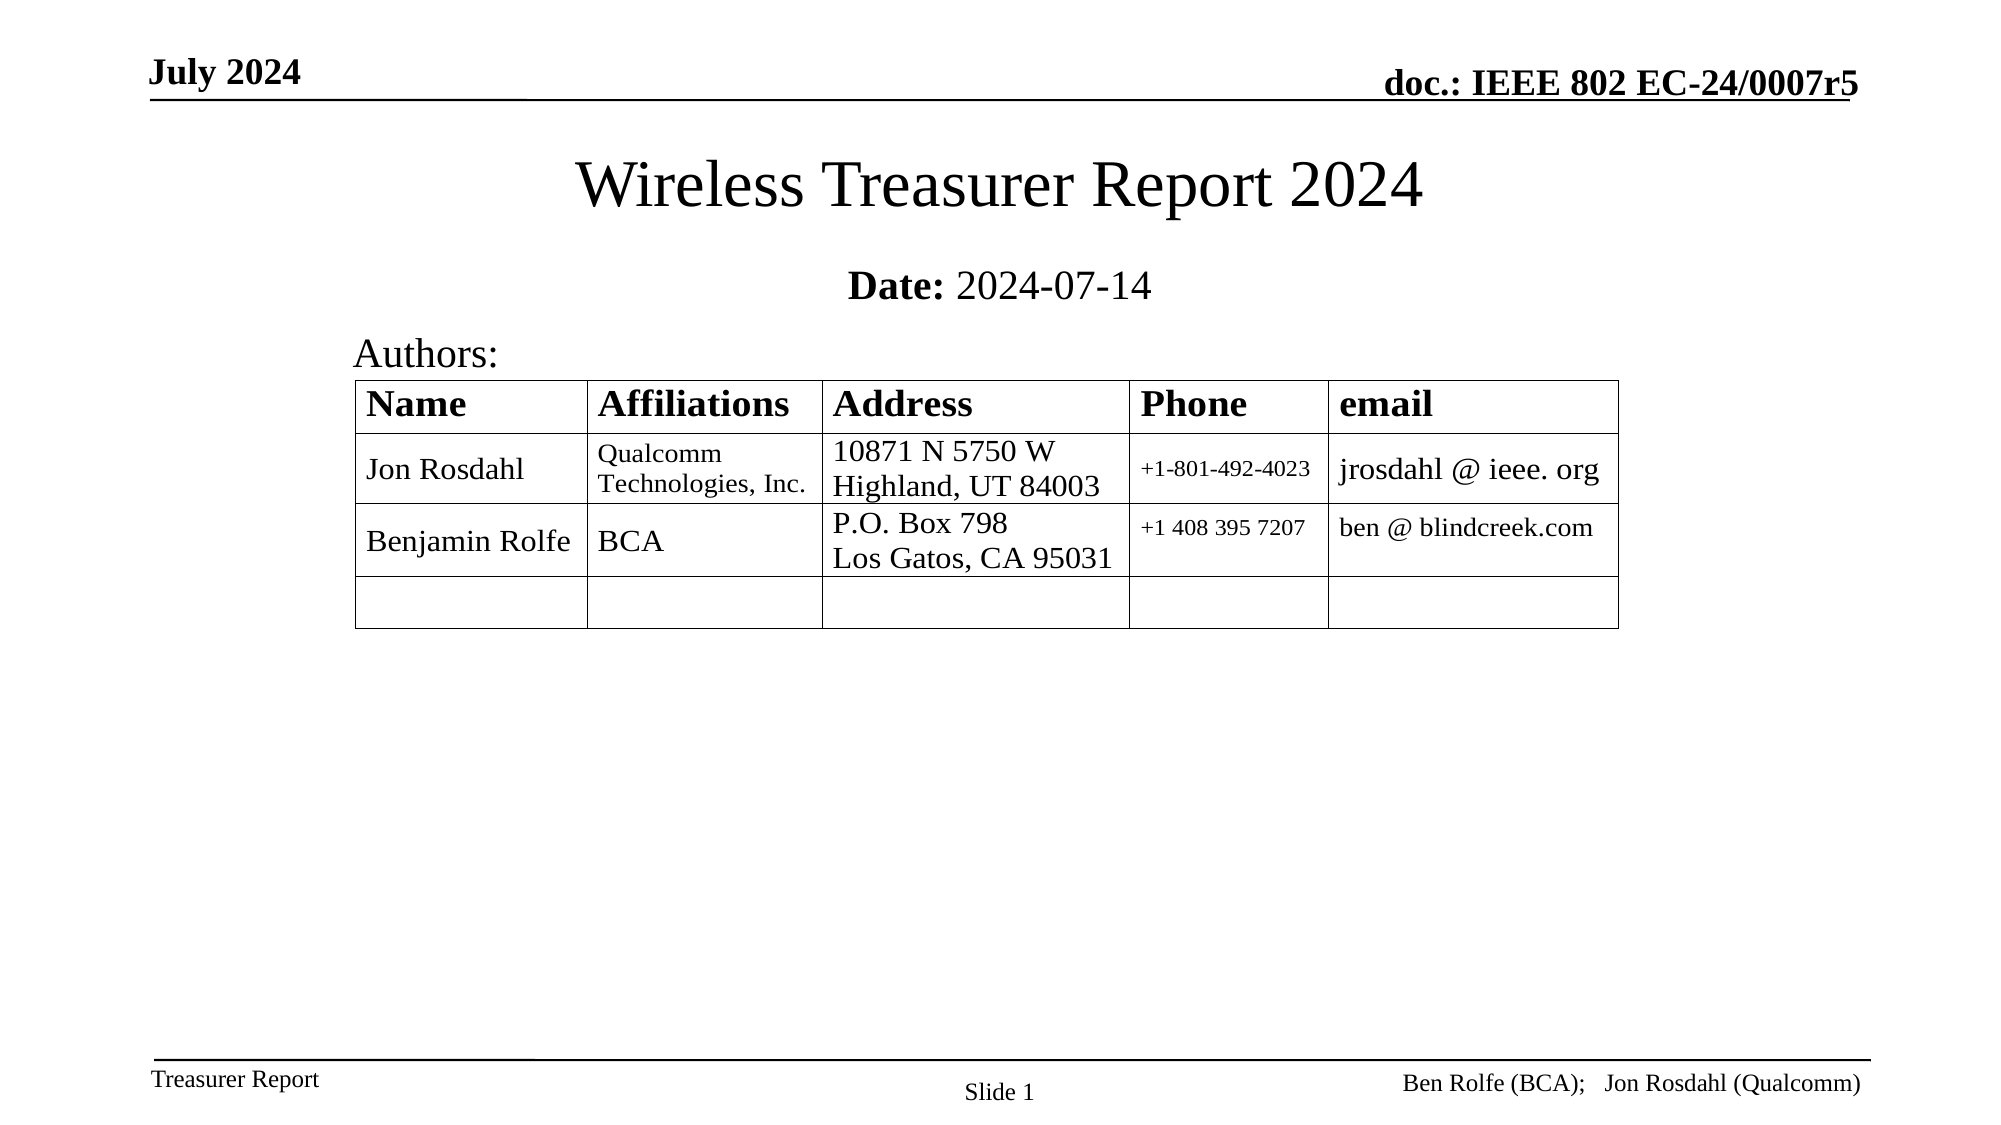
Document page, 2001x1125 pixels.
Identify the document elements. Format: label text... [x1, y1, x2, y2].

text_box Authors: [337, 318, 575, 380]
footer Ben Rolfe (BCA); Jon Rosdahl (Qualcomm) [1362, 1066, 1862, 1097]
title Wireless Treasurer Report 2024 [362, 112, 1638, 248]
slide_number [147, 46, 526, 92]
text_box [339, 379, 1638, 674]
slide_number Slide 1 [943, 1075, 1057, 1118]
list Date: 2024-07-14 [362, 249, 1638, 316]
